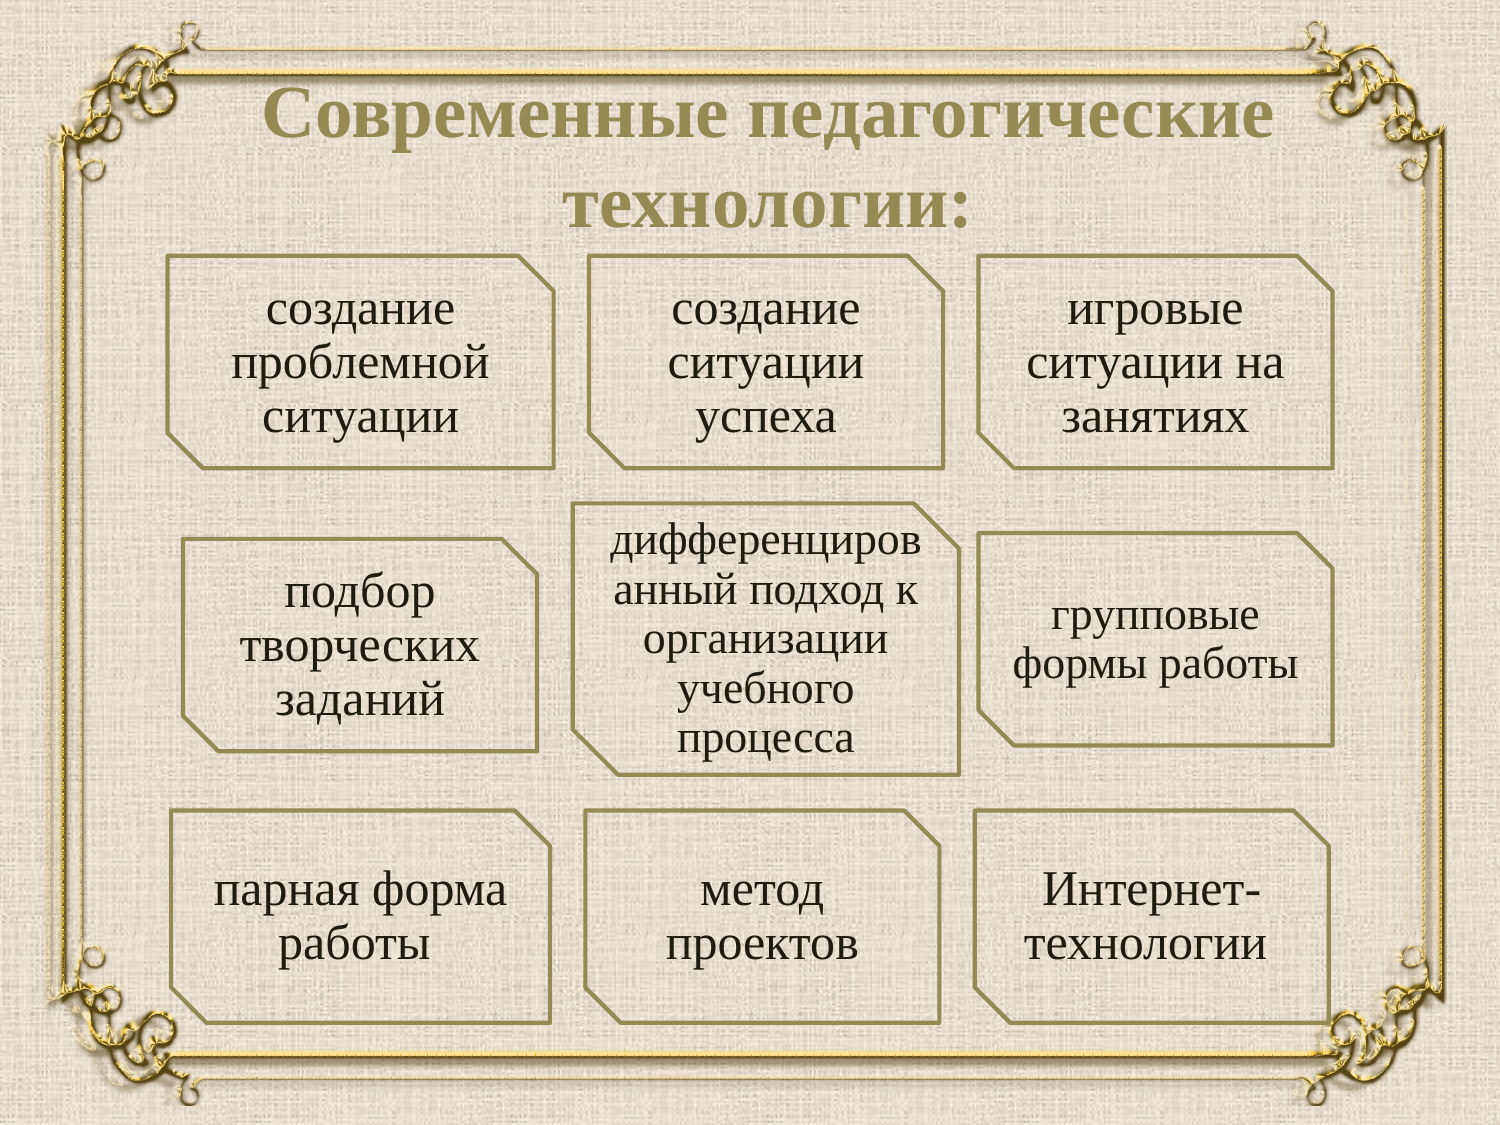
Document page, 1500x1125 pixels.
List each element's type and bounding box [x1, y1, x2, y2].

picture [41, 18, 1448, 255]
picture [41, 1024, 1448, 1107]
text_box [41, 255, 1459, 1024]
